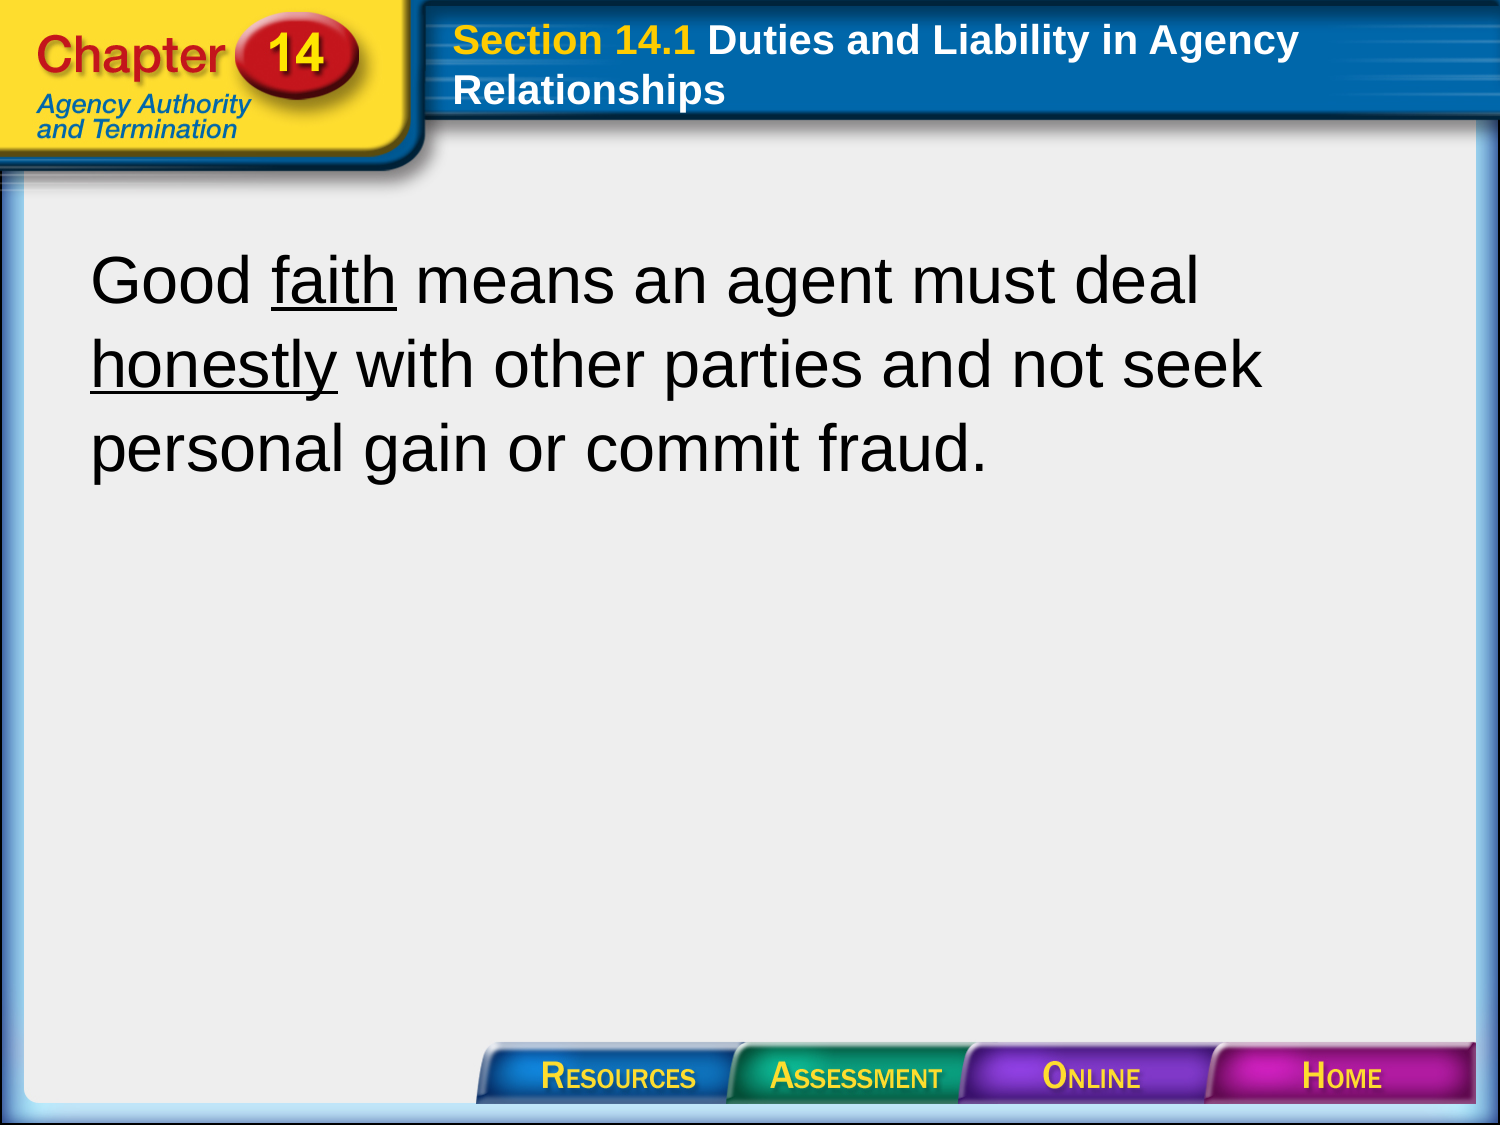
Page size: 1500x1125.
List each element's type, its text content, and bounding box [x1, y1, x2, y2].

picture [0, 0, 1500, 1125]
list Good faith means an agent must deal honestly with other parties and not seek personal gain or commit fraud. [75, 224, 1393, 1025]
title Section 14.1 Duties and Liability in Agency Relationships [437, 12, 1438, 113]
